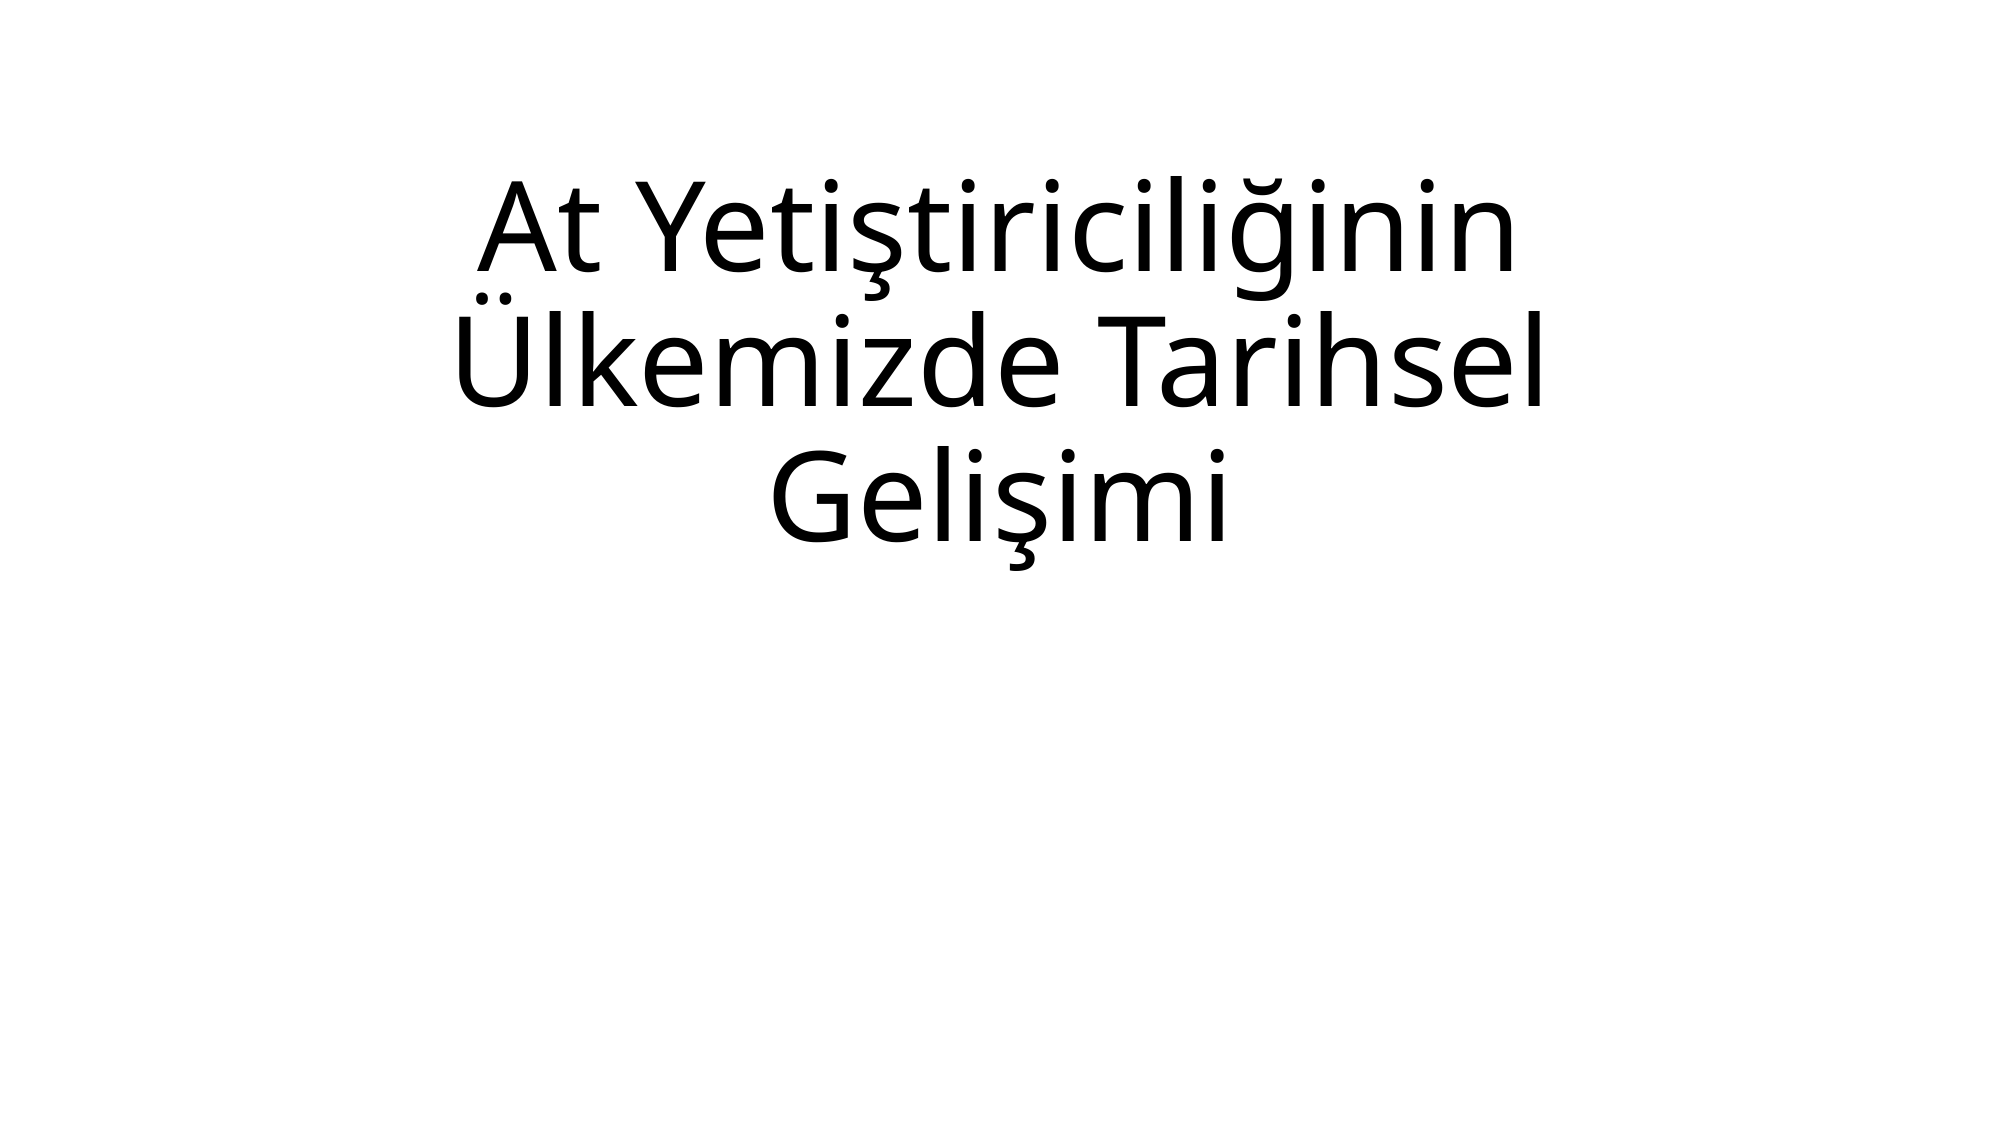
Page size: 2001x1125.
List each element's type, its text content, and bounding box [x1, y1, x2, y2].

title At Yetiştiriciliğinin Ülkemizde Tarihsel Gelişimi [249, 184, 1750, 576]
